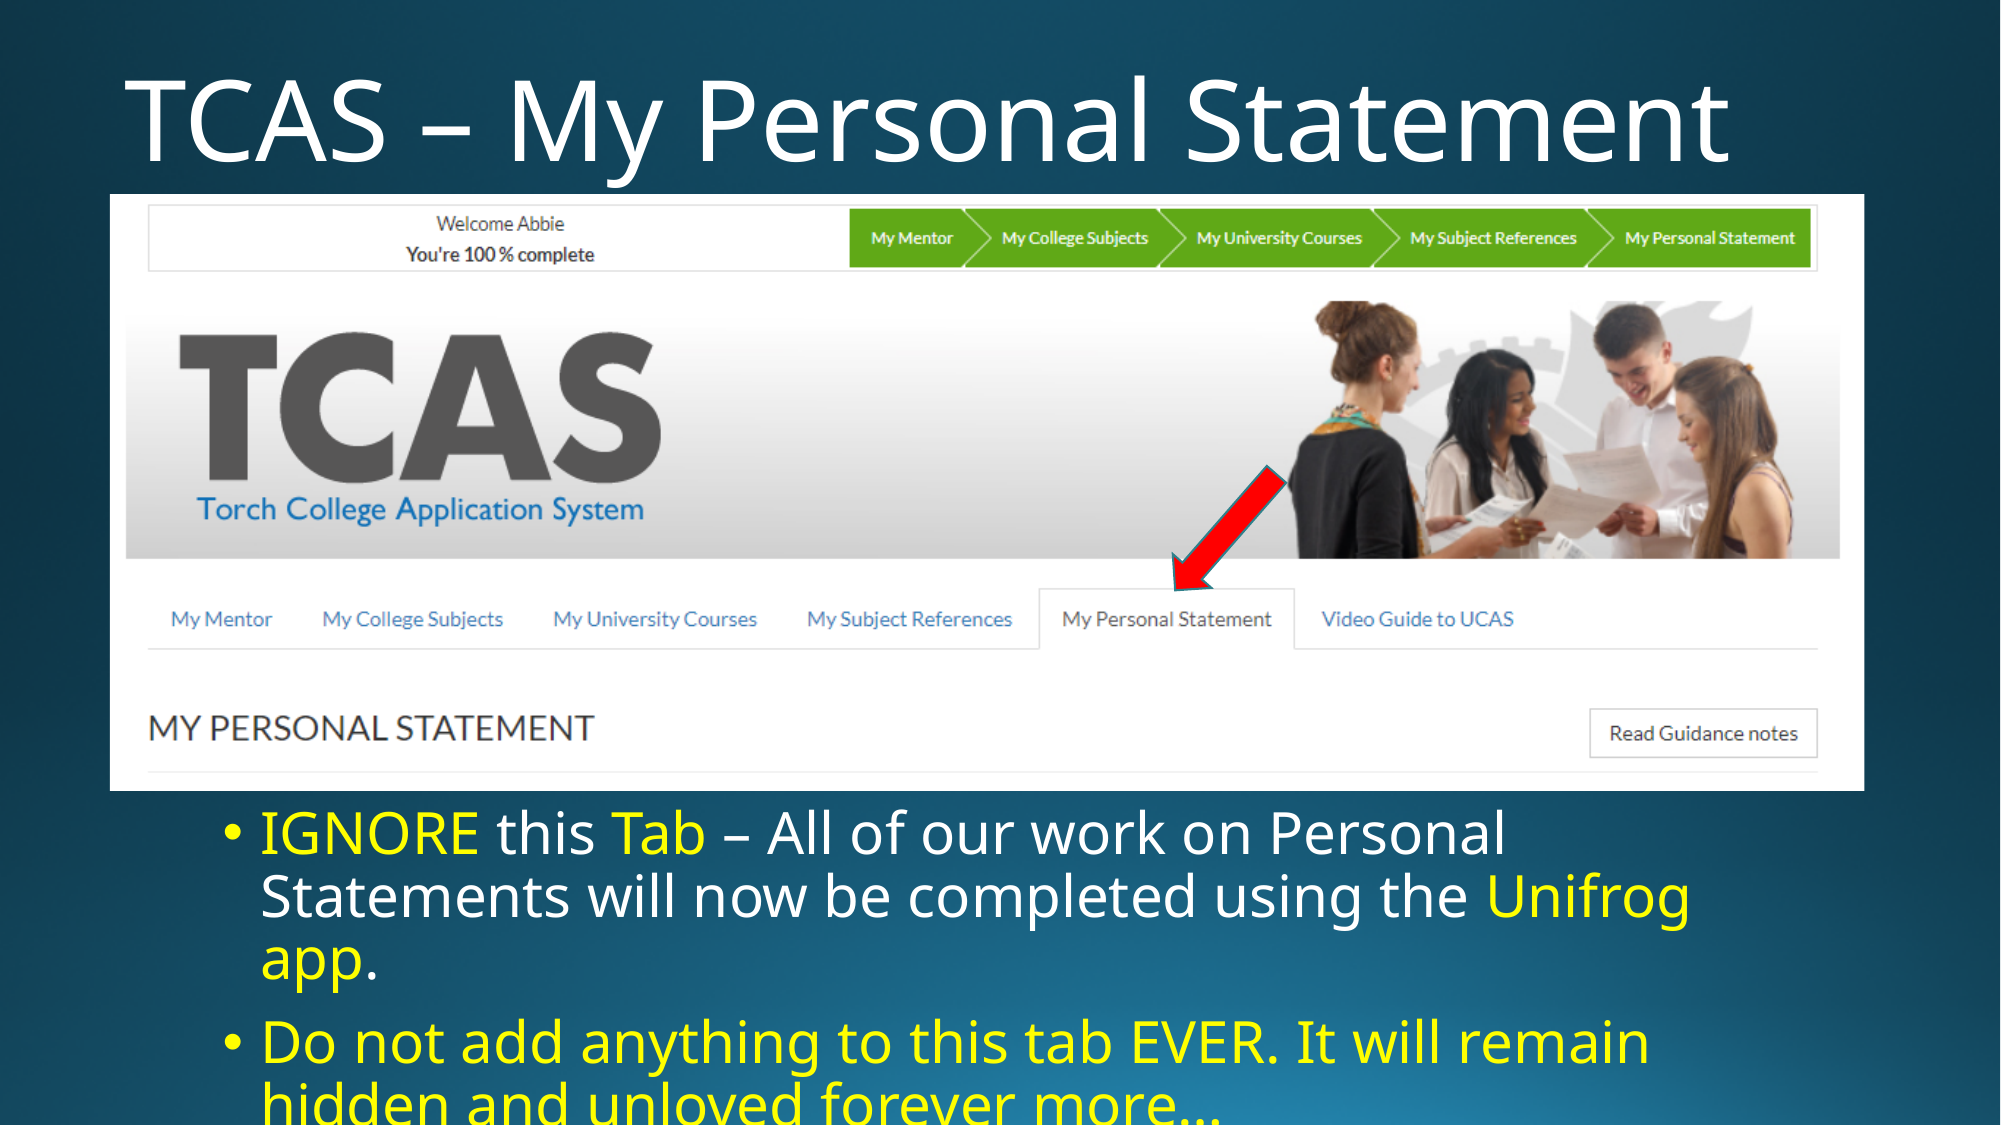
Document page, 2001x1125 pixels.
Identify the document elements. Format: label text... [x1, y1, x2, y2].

picture [0, 0, 2001, 1125]
list IGNORE this Tab – All of our work on Personal Statements will now be completed using the Unifrog app. Do not add anything to this tab EVER. It will remain hidden and unloved forever more… [207, 796, 1719, 1125]
title TCAS – My Personal Statement [109, 16, 1835, 194]
